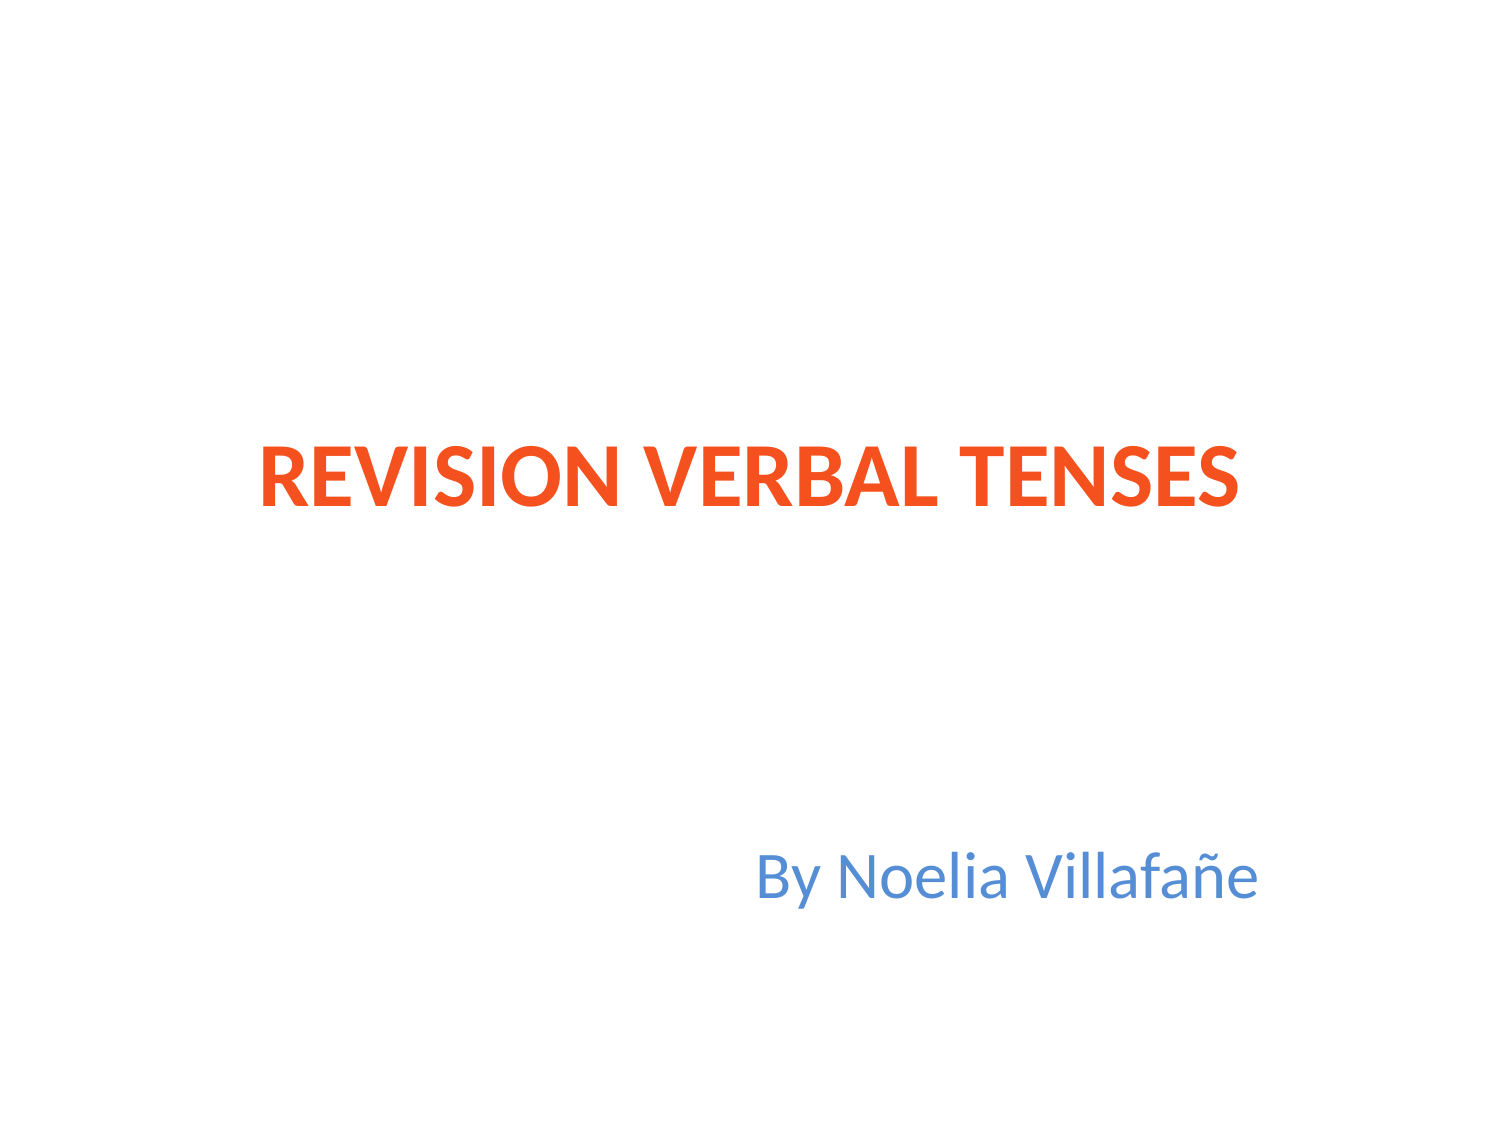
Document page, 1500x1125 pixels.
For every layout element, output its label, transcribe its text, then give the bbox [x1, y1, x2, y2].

title REVISION VERBAL TENSES [112, 349, 1388, 591]
subtitle By Noelia Villafañe [225, 637, 1275, 925]
